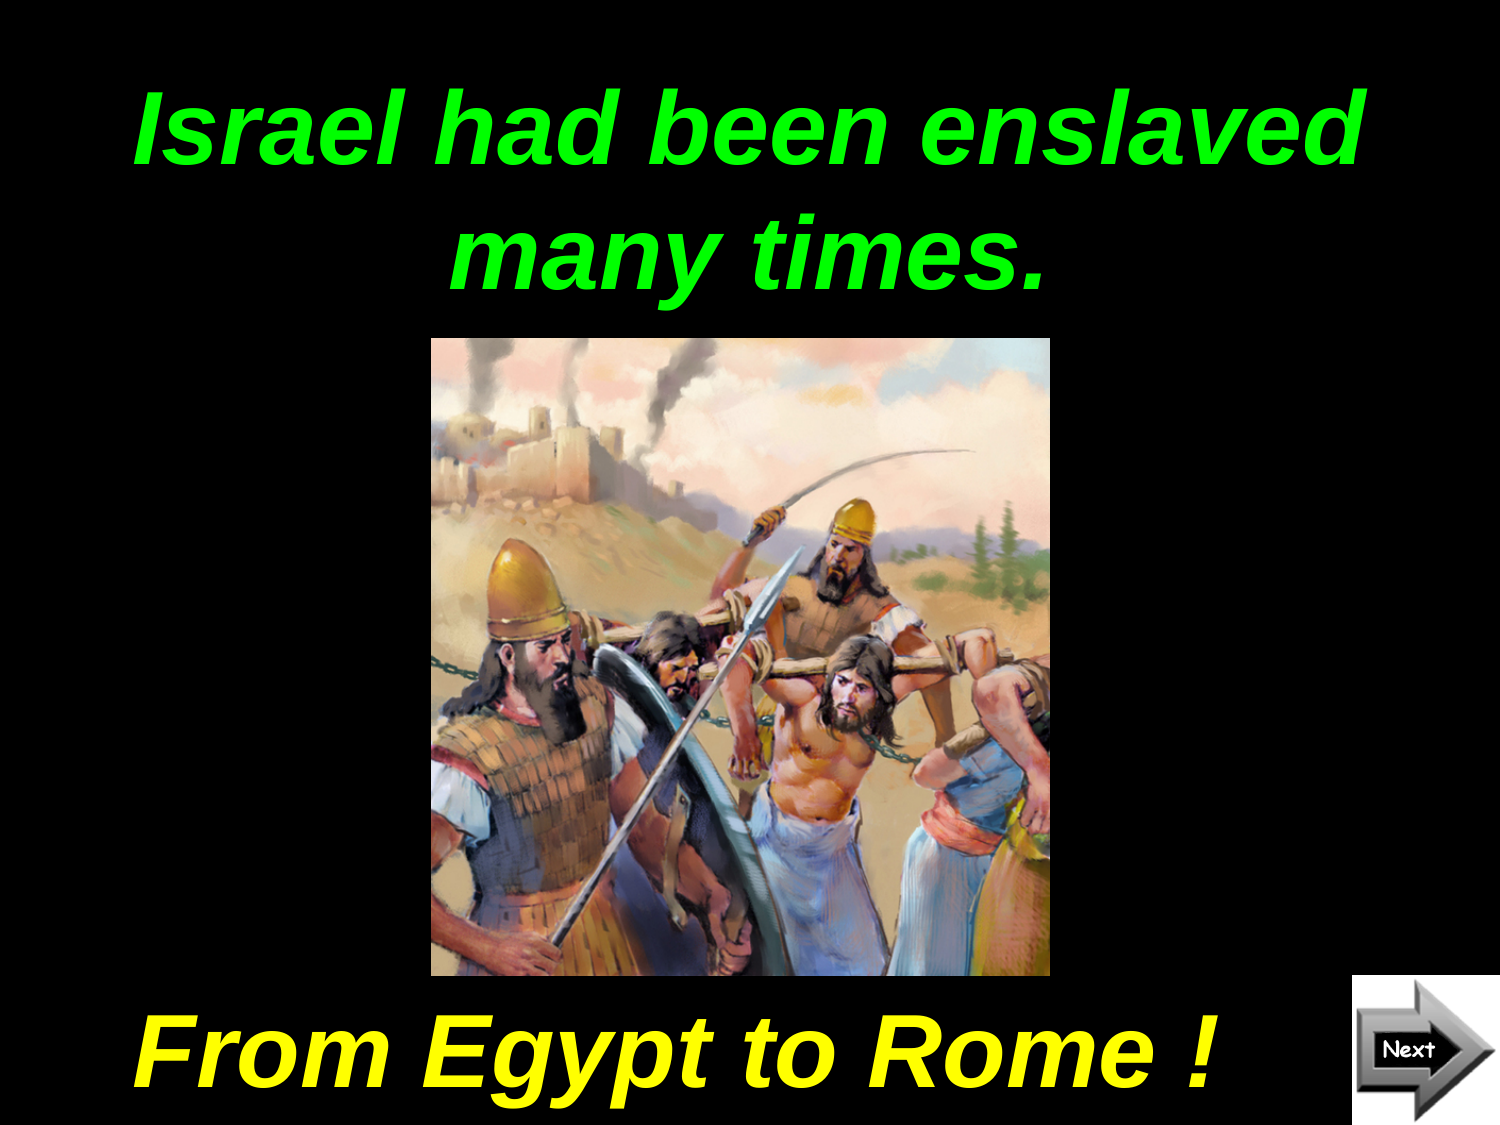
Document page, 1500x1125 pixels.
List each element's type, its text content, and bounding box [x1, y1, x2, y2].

list From Egypt to Rome ! [1, 975, 1353, 1125]
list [430, 337, 1050, 977]
picture [1353, 975, 1500, 1125]
title Israel had been enslaved many times. [0, 52, 1500, 327]
